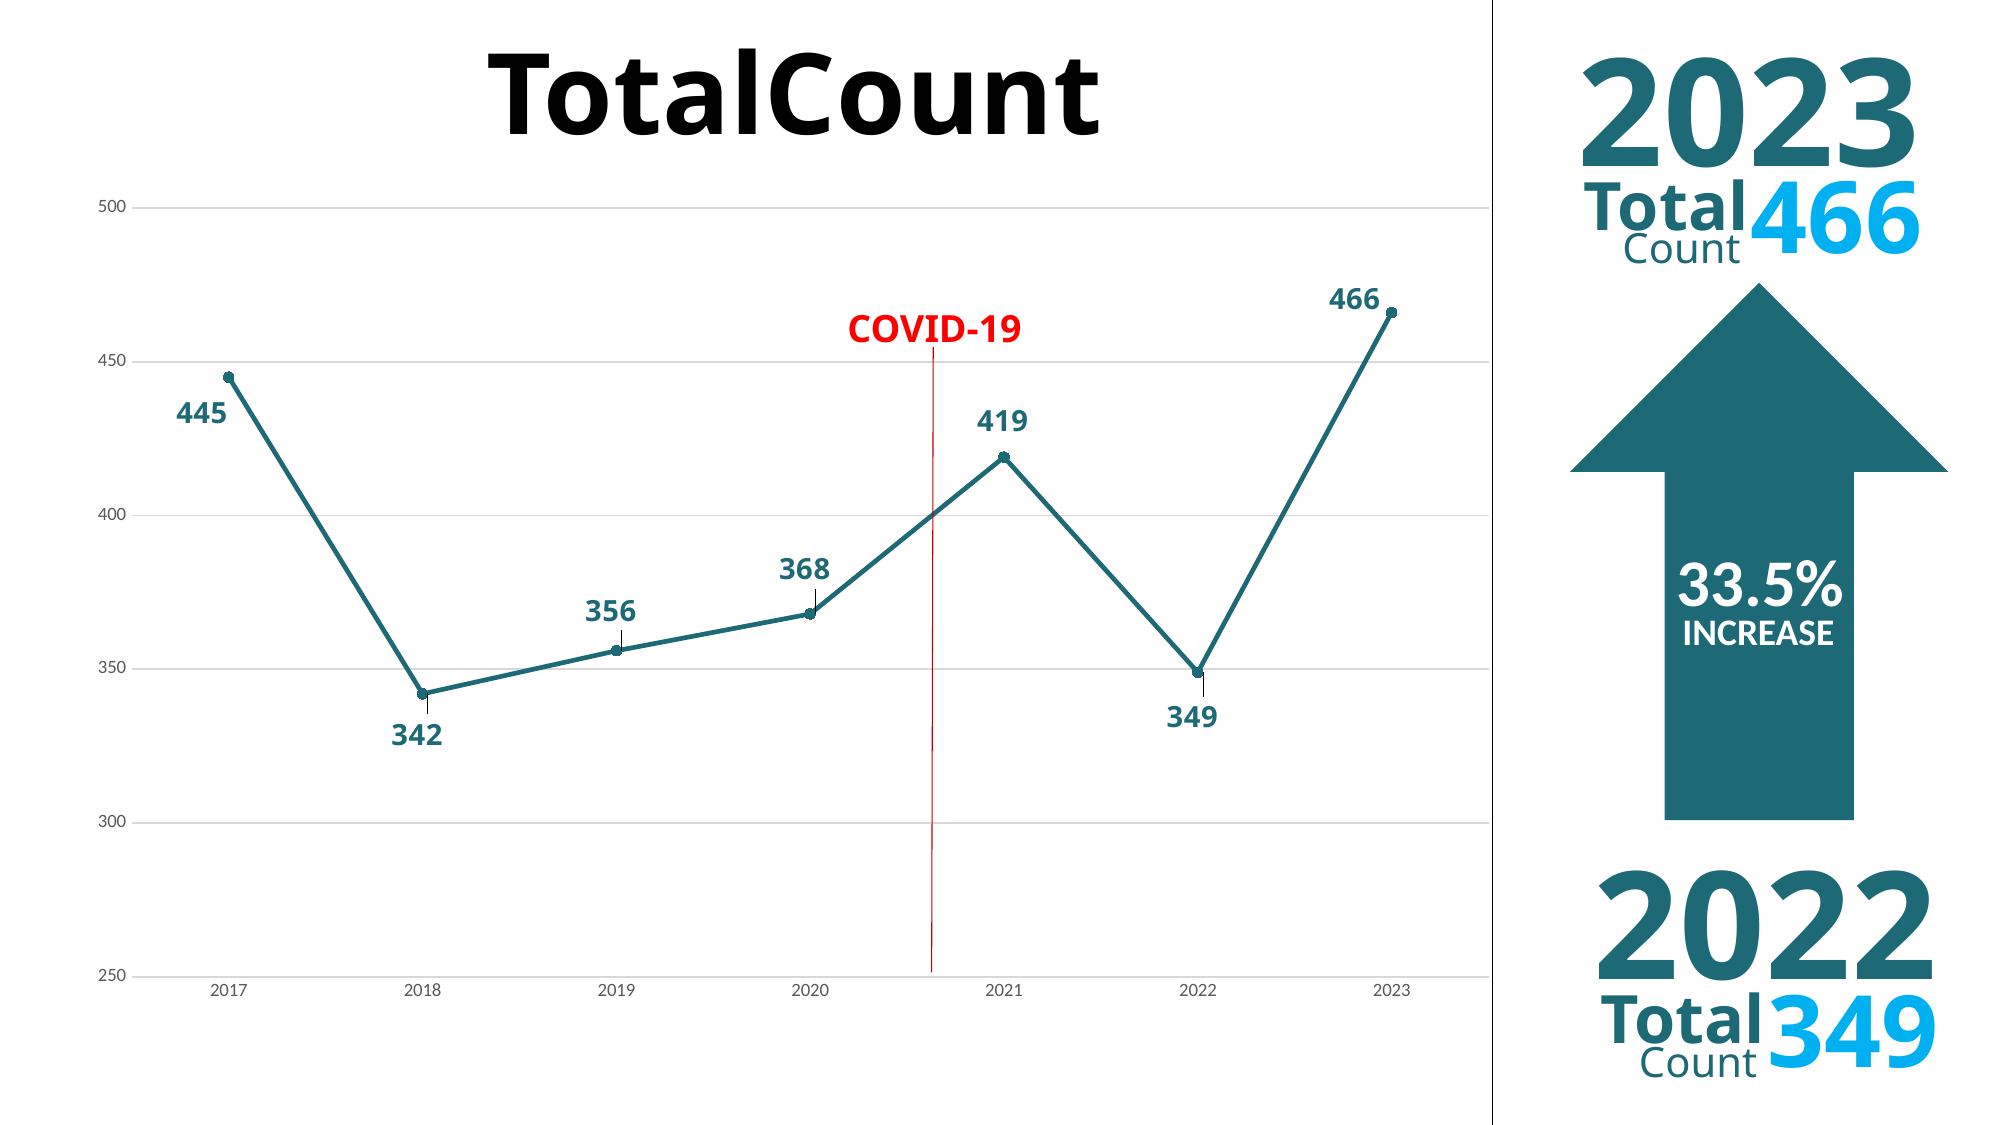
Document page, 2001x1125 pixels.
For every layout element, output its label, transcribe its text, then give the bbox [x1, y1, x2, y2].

chart [63, 169, 1492, 1059]
chart [1493, 169, 1503, 1059]
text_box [812, 293, 1057, 973]
title TotalCount [97, 0, 1492, 169]
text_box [1503, 8, 1999, 1097]
